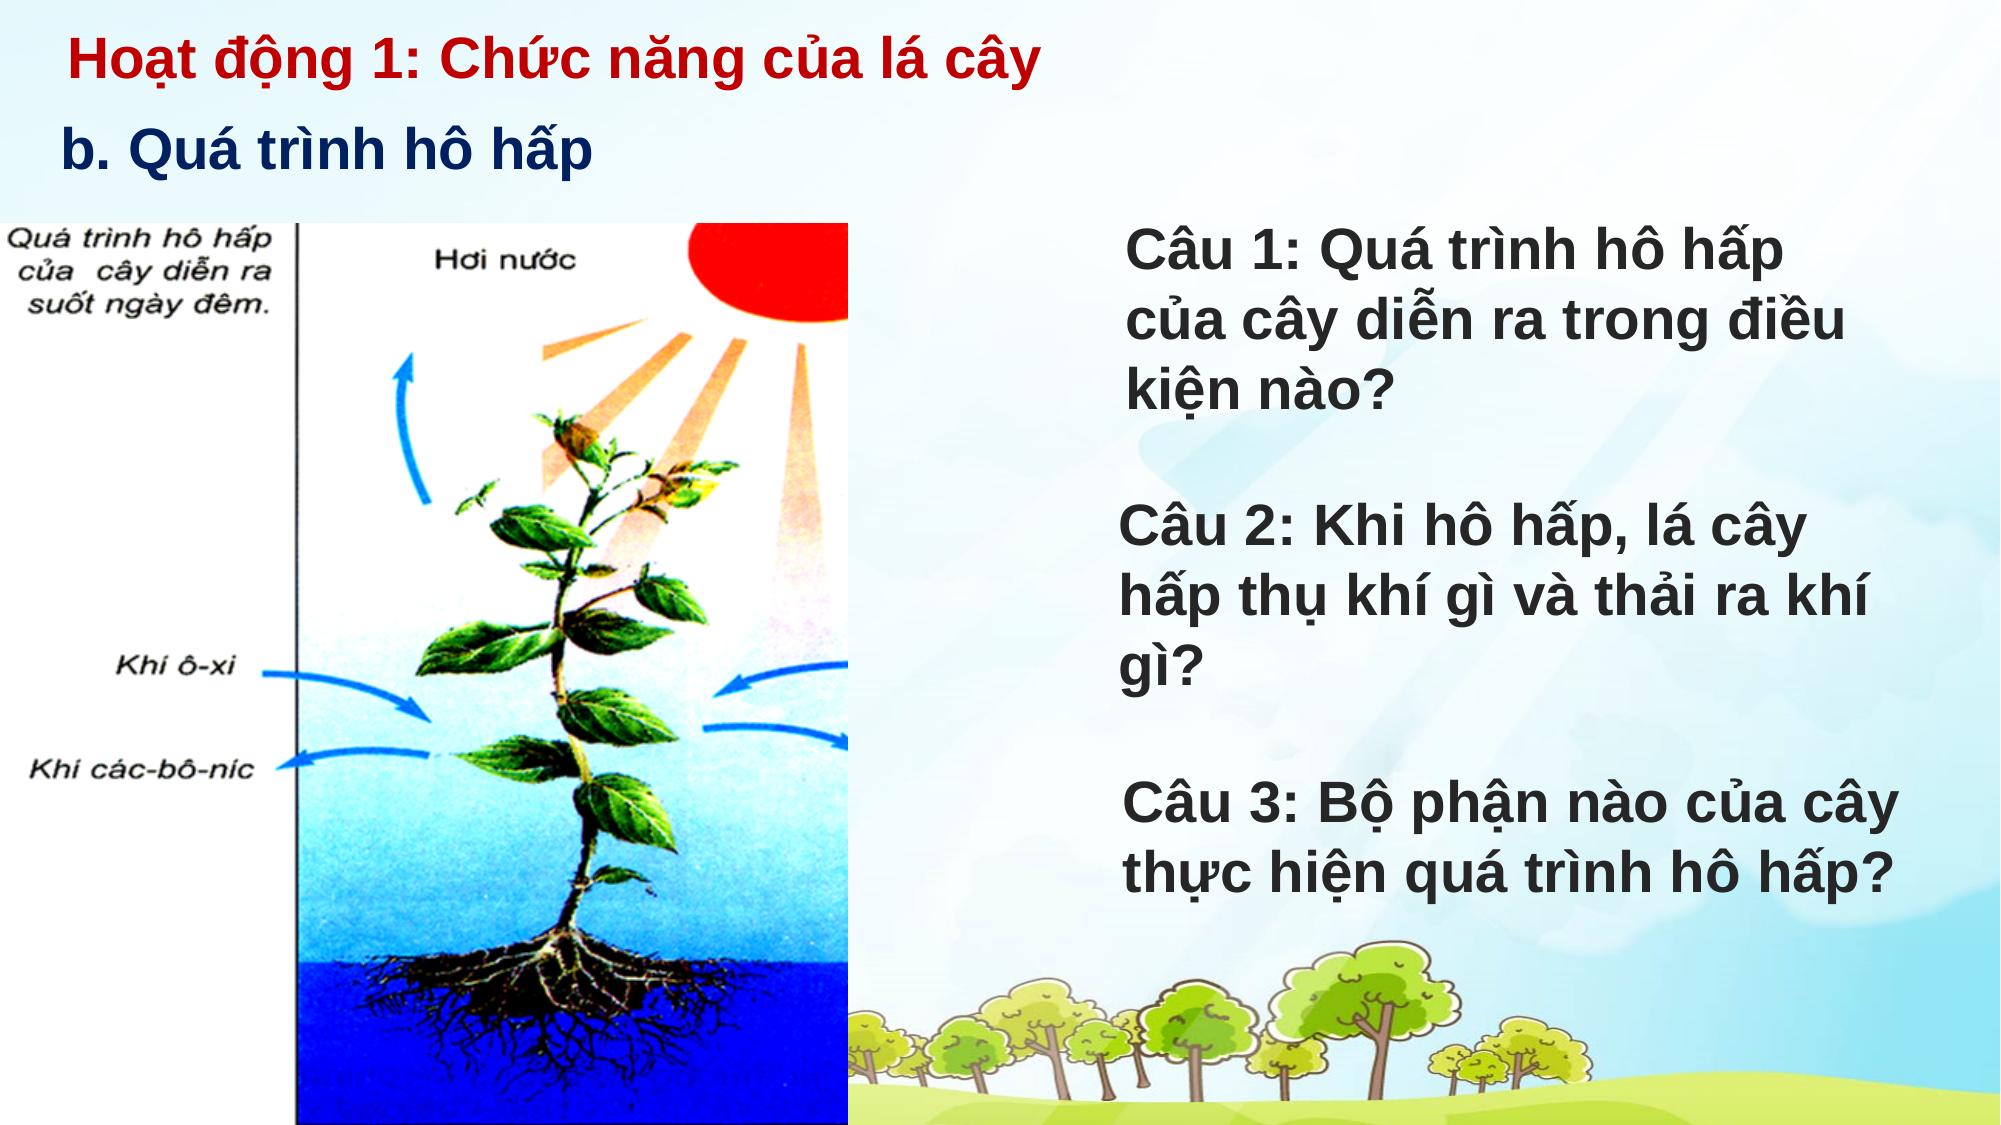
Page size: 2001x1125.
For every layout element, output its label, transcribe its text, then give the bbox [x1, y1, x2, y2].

text_box Câu 3: Bộ phận nào của cây thực hiện quá trình hô hấp? [1108, 757, 1947, 912]
picture [0, 0, 2001, 1125]
text_box Hoạt động 1: Chức năng của lá cây [52, 13, 1366, 98]
text_box Câu 1: Quá trình hô hấp của cây diễn ra trong điều kiện nào? [1110, 203, 1916, 429]
text_box b. Quá trình hô hấp [45, 103, 868, 189]
text_box Câu 2: Khi hô hấp, lá cây hấp thụ khí gì và thải ra khí gì? [1104, 479, 1916, 705]
